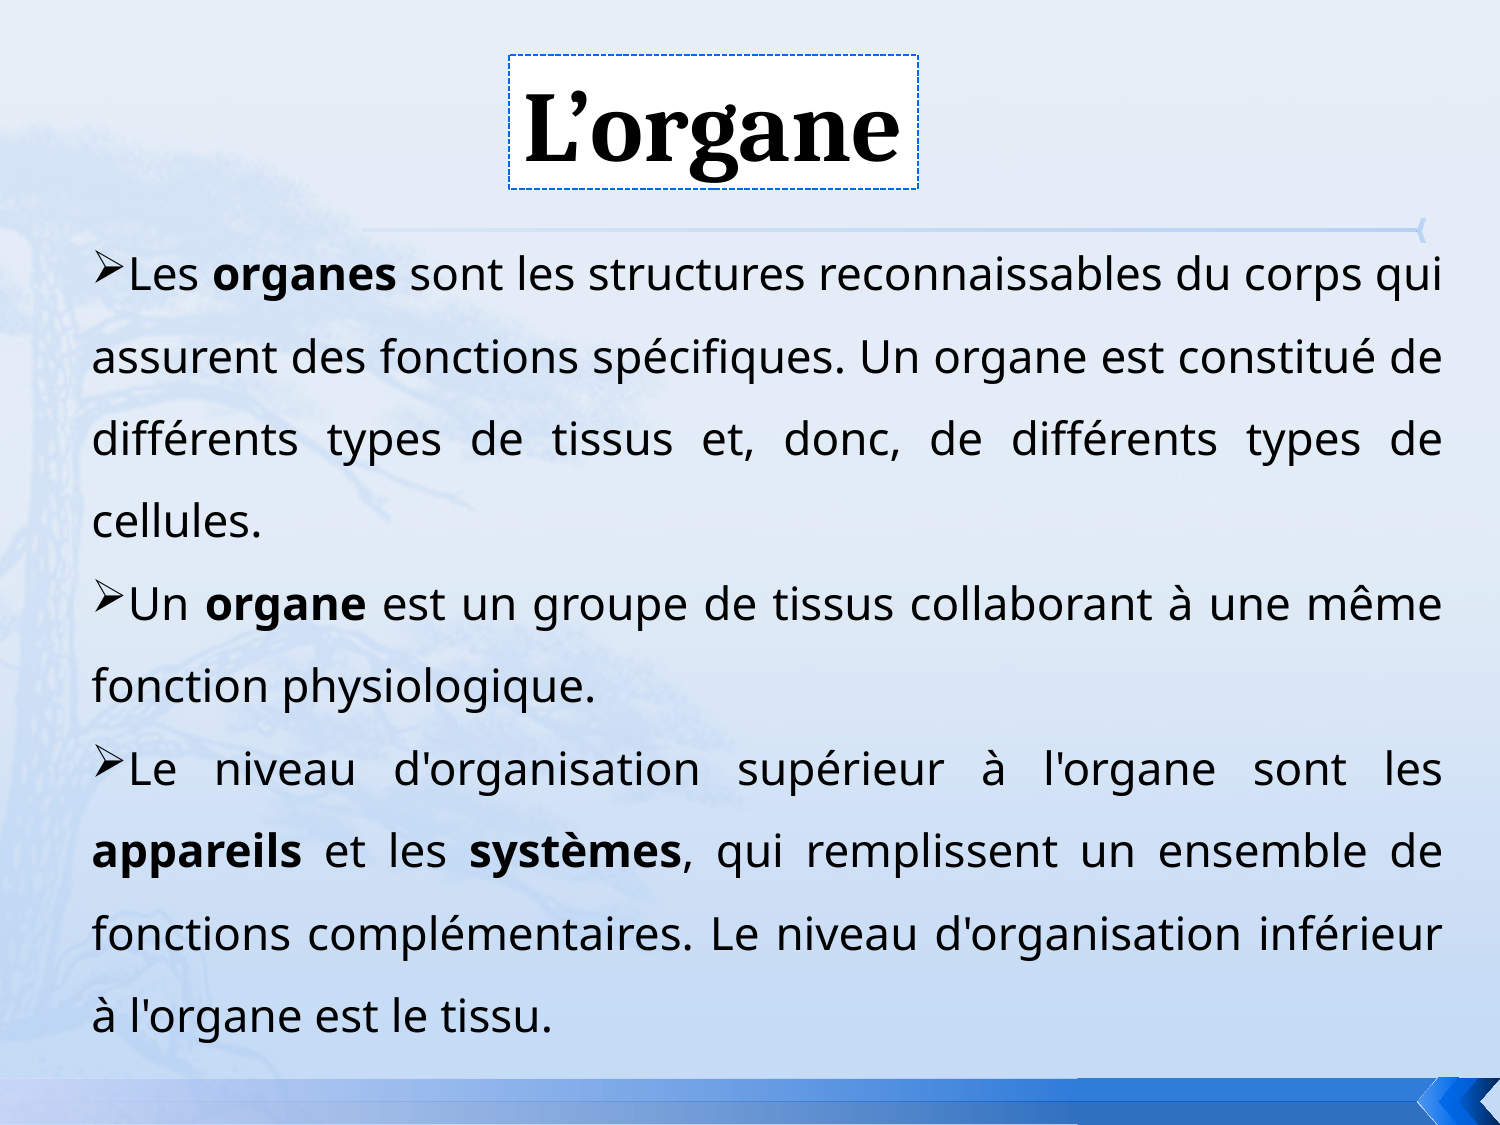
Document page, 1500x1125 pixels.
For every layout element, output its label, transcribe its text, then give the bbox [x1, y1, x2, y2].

text_box L’organe [508, 54, 919, 190]
text_box Les organes sont les structures reconnaissables du corps qui assurent des fonctions spécifiques. Un organe est constitué de différents types de tissus et, donc, de différents types de cellules. Un organe est un groupe de tissus collaborant à une même fonction physiologique. Le niveau d'organisation supérieur à l'organe sont les appareils et les systèmes, qui remplissent un ensemble de fonctions complémentaires. Le niveau d'organisation inférieur à l'organe est le tissu. [76, 209, 1459, 1050]
